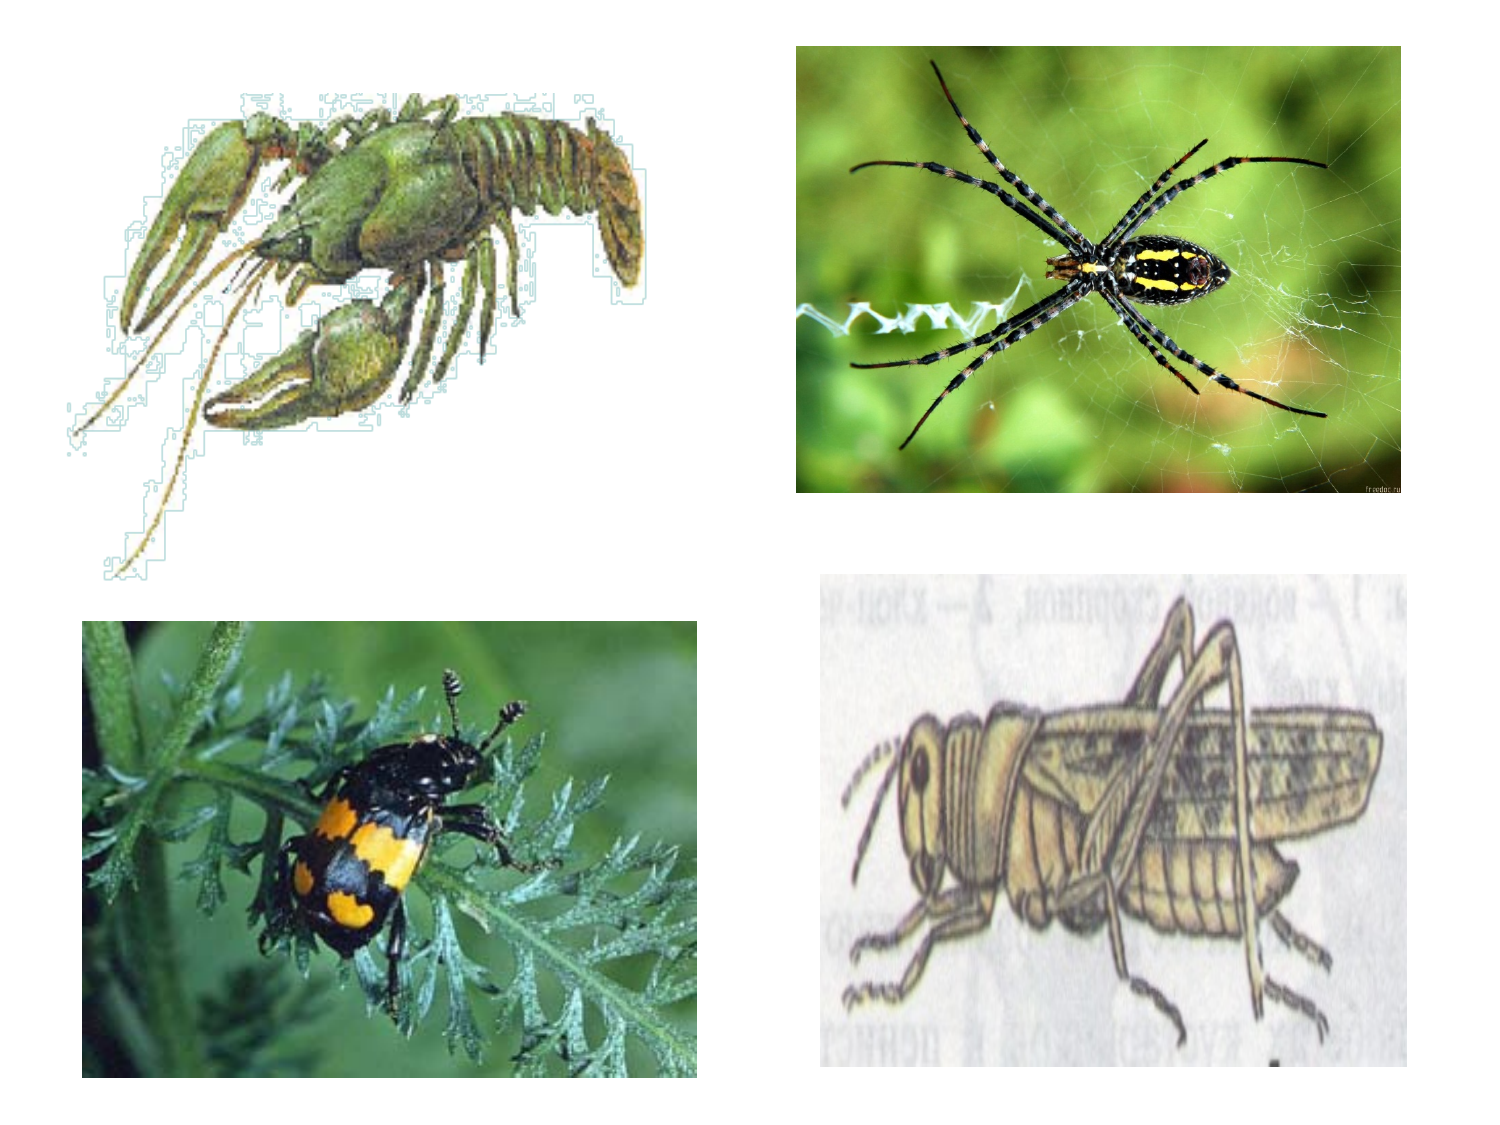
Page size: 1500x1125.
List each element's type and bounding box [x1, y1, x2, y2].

picture [796, 46, 1401, 493]
list [58, 93, 657, 587]
picture [81, 620, 697, 1079]
picture [820, 573, 1407, 1067]
